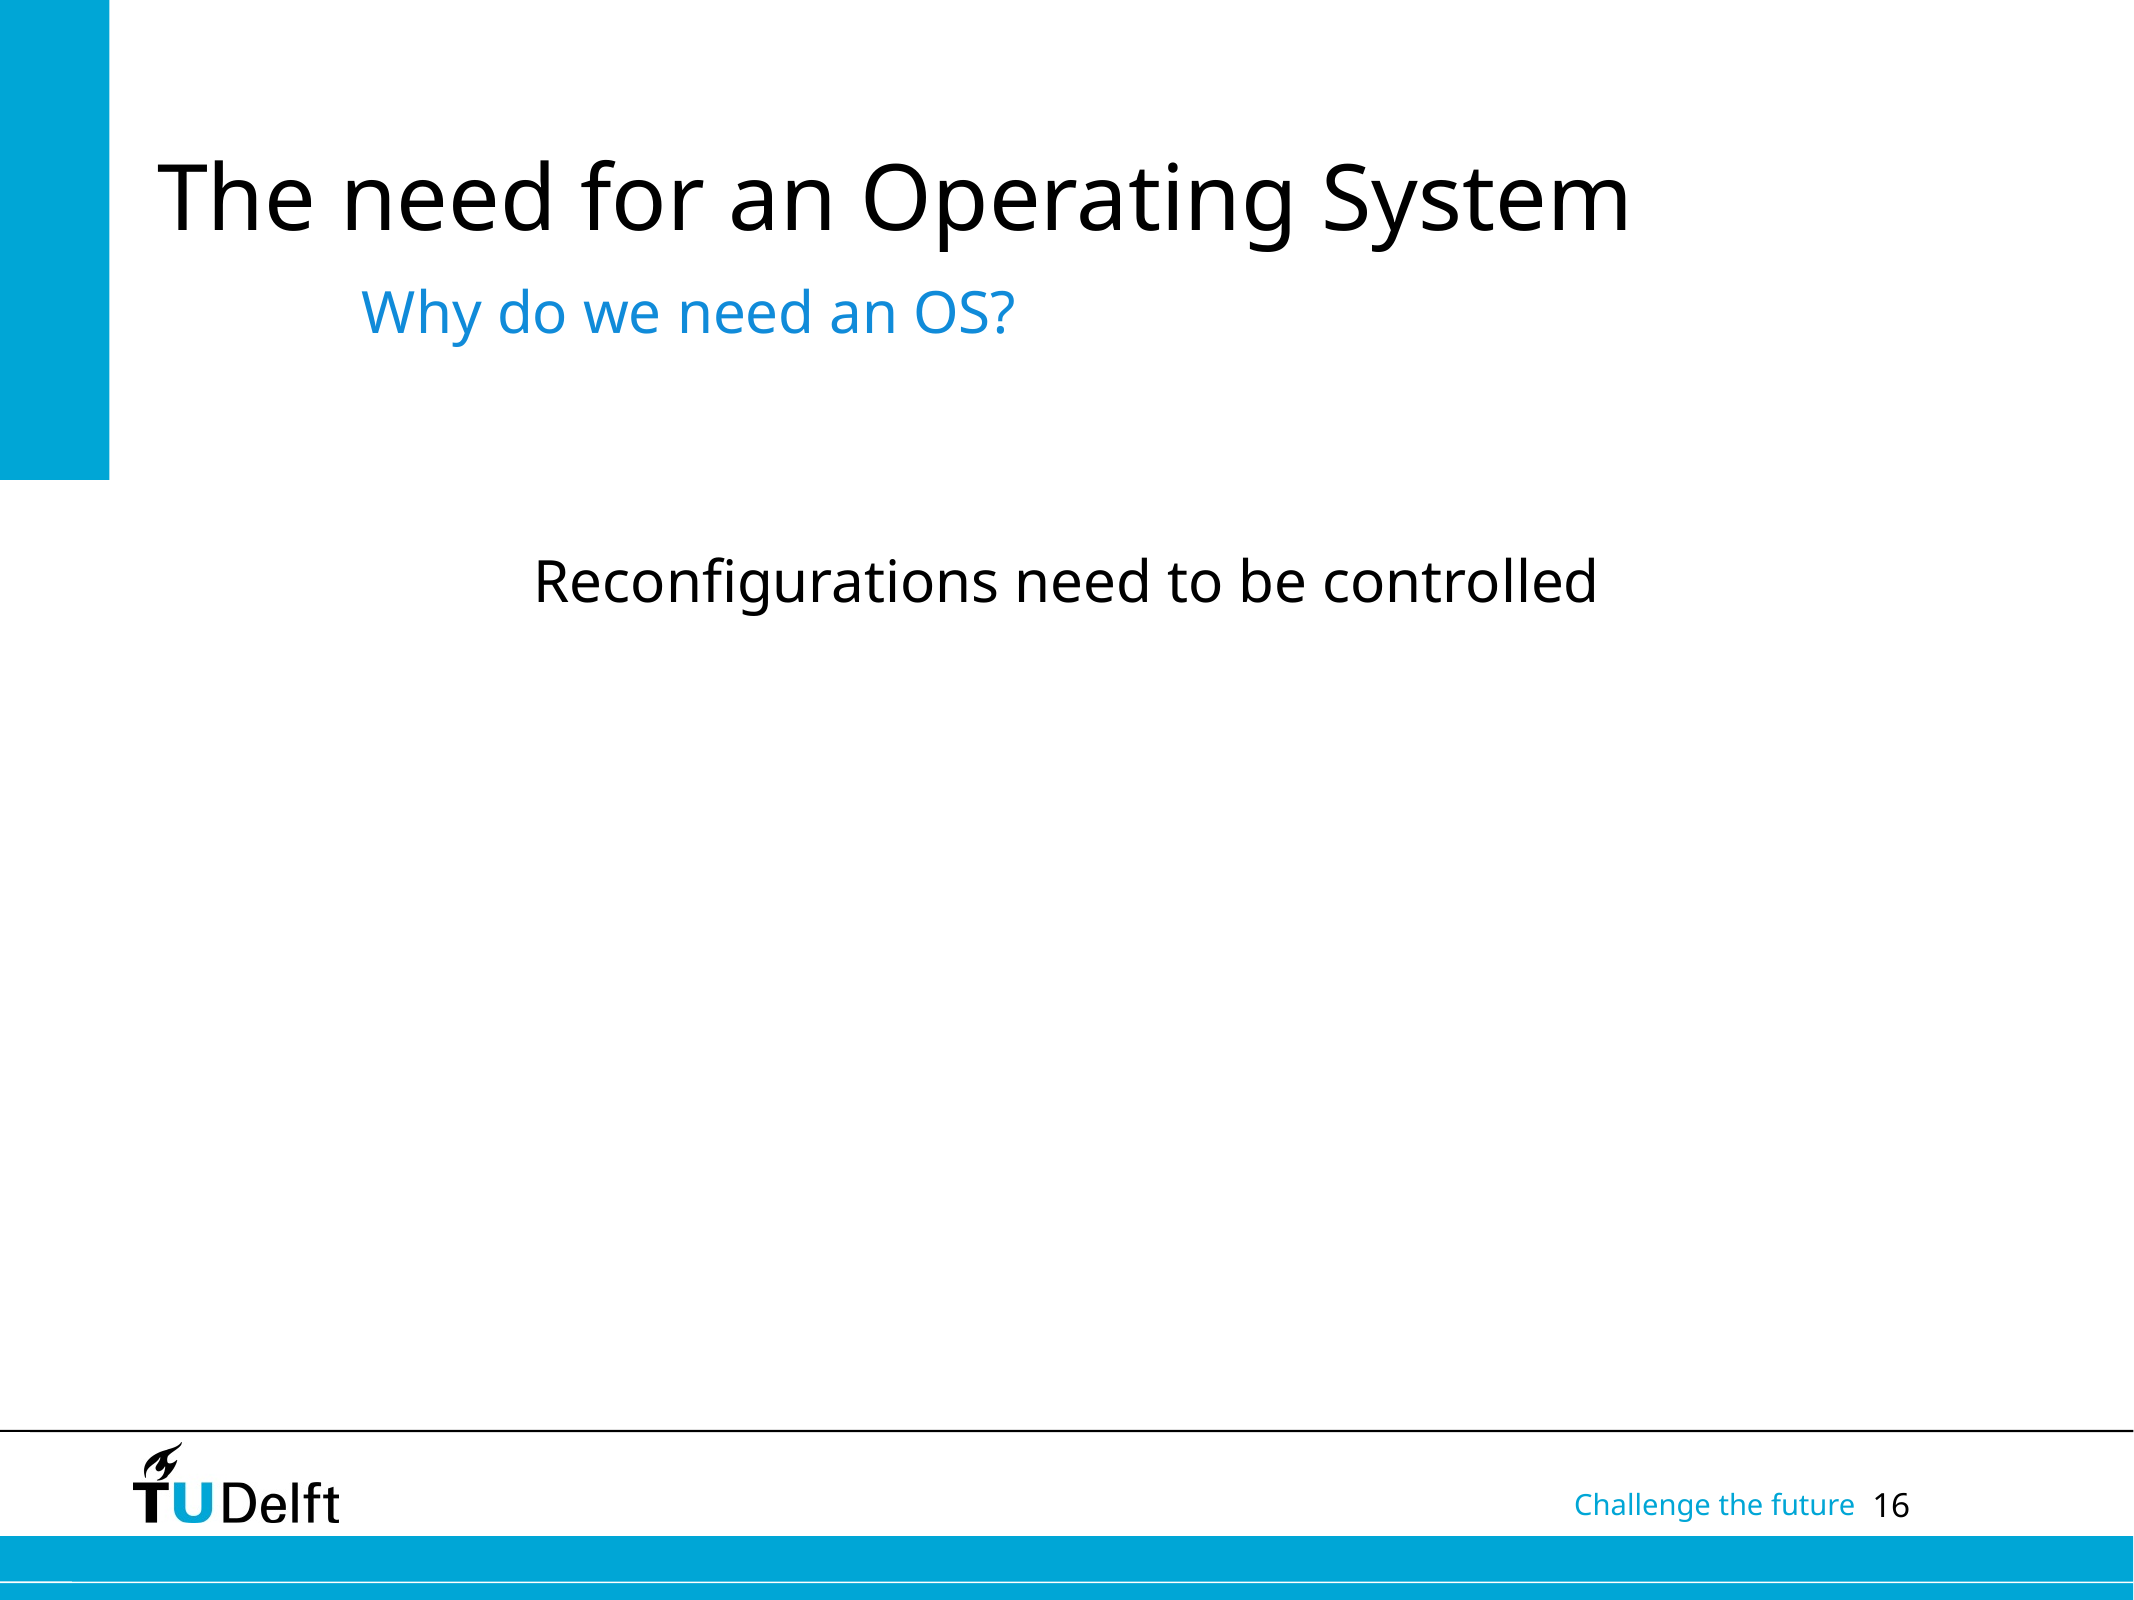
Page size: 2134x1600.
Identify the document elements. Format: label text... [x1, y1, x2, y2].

title The need for an Operating System [157, 138, 1971, 482]
subtitle Reconfigurations need to be controlled [320, 540, 1814, 949]
text_box Why do we need an OS? [346, 267, 1032, 353]
picture [133, 1442, 339, 1523]
